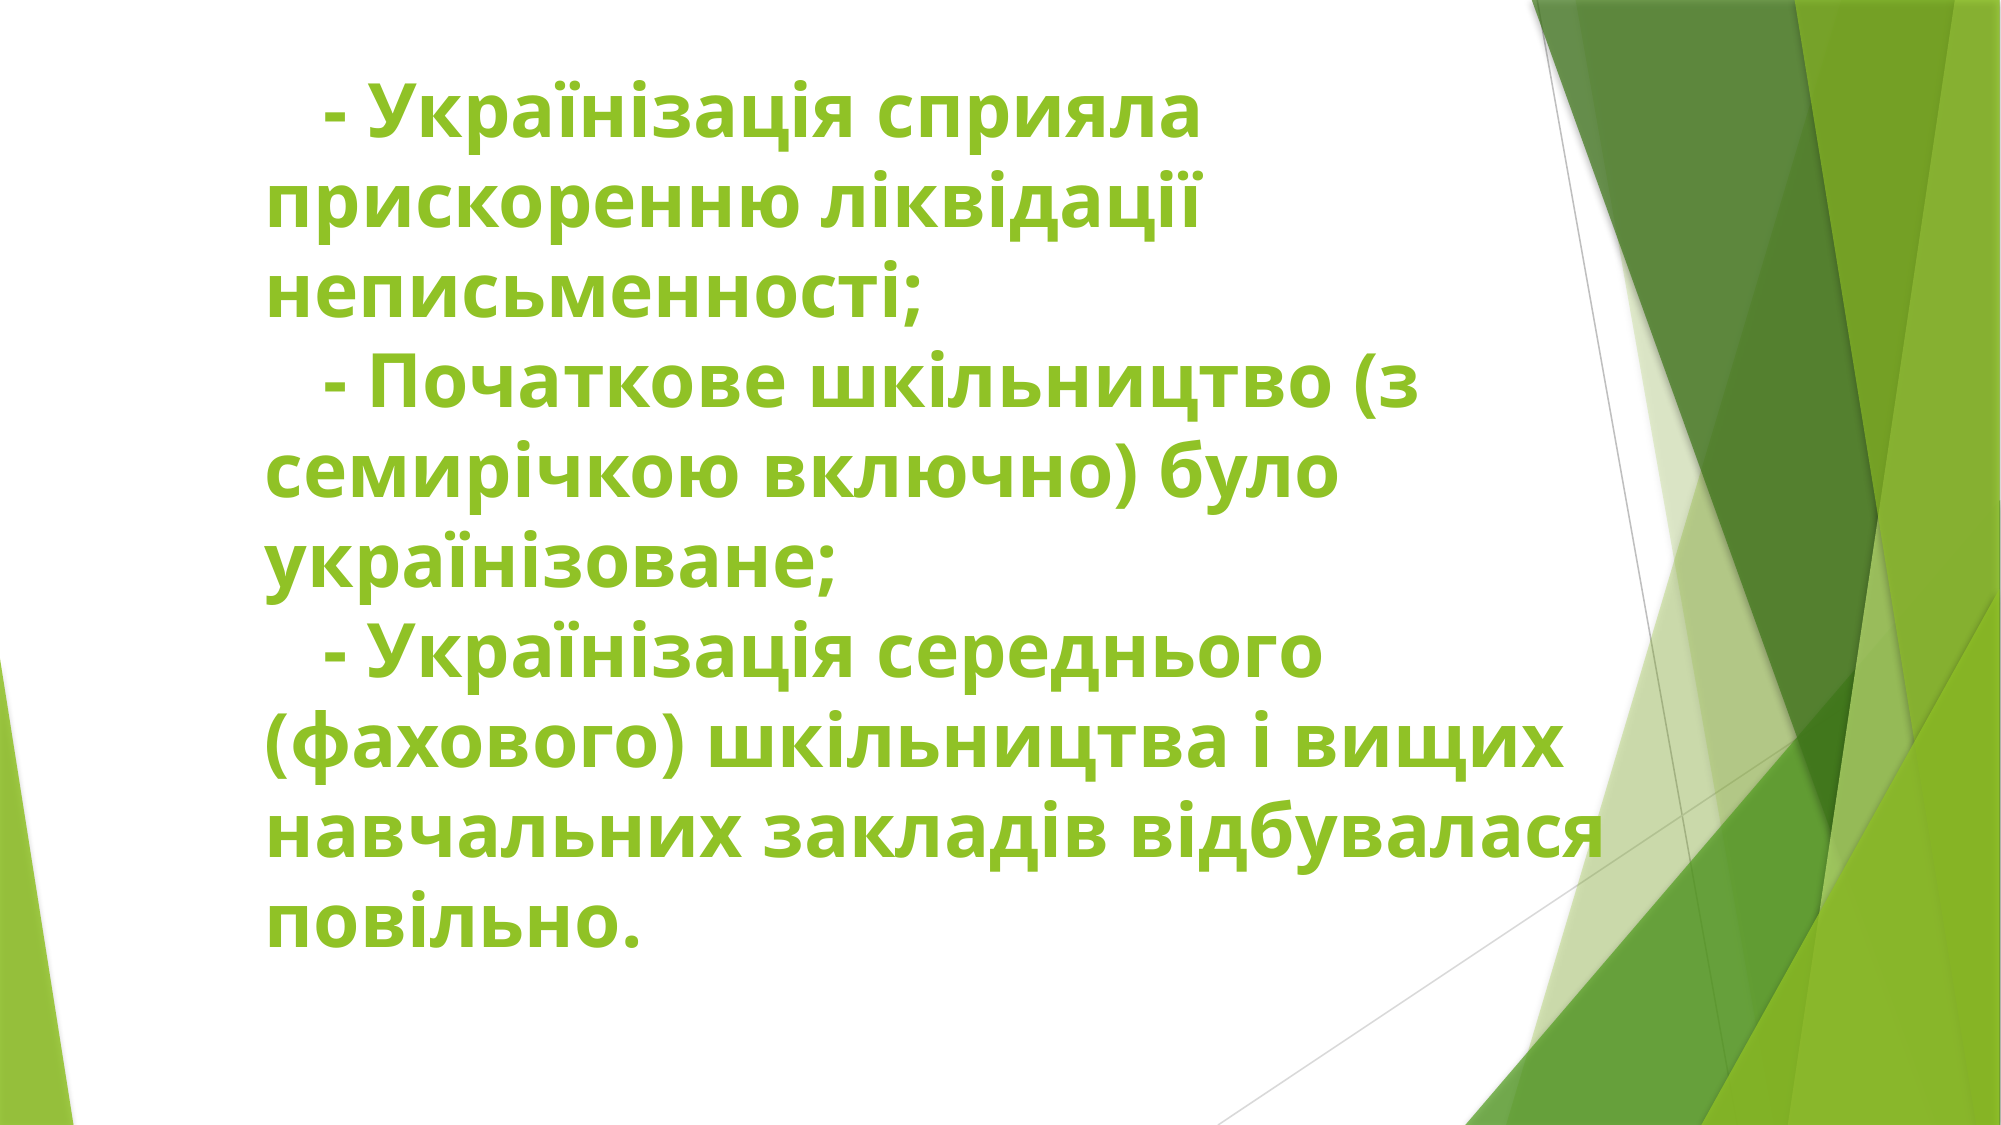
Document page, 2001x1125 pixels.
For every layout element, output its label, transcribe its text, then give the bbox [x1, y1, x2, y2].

title - Українізація сприяла прискоренню ліквідації неписьменності; - Початкове шкільництво (з семирічкою включно) було українізоване; - Українізація середнього (фахового) шкільництва і вищих навчальних закладів відбувалася повільно. [249, 54, 1733, 1069]
